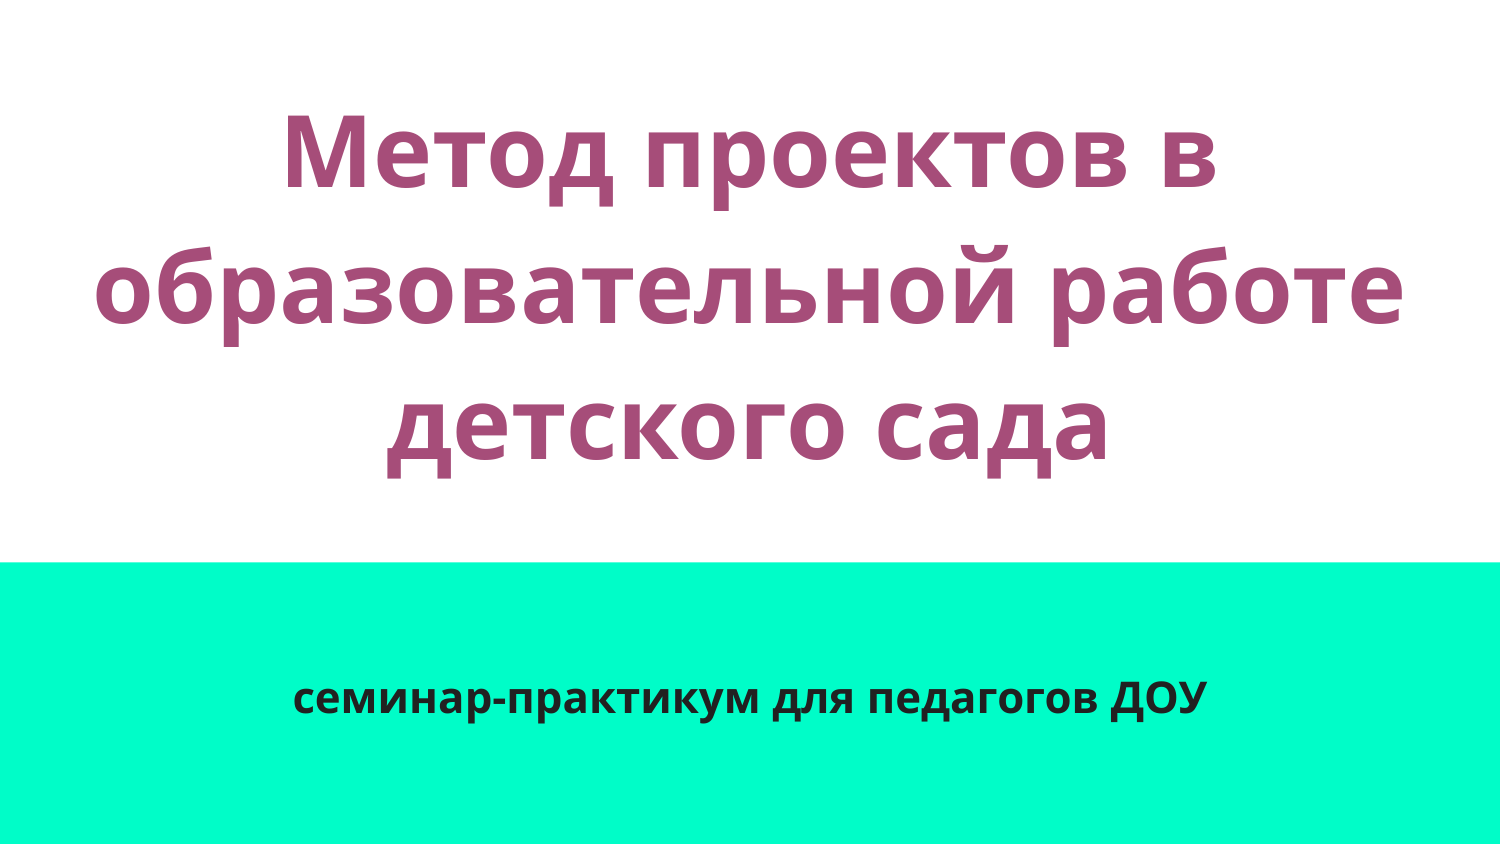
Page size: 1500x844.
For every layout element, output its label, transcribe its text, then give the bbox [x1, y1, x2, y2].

title Метод проектов в образовательной работе детского сада [51, 64, 1449, 506]
subtitle семинар-практикум для педагогов ДОУ [51, 638, 1449, 755]
